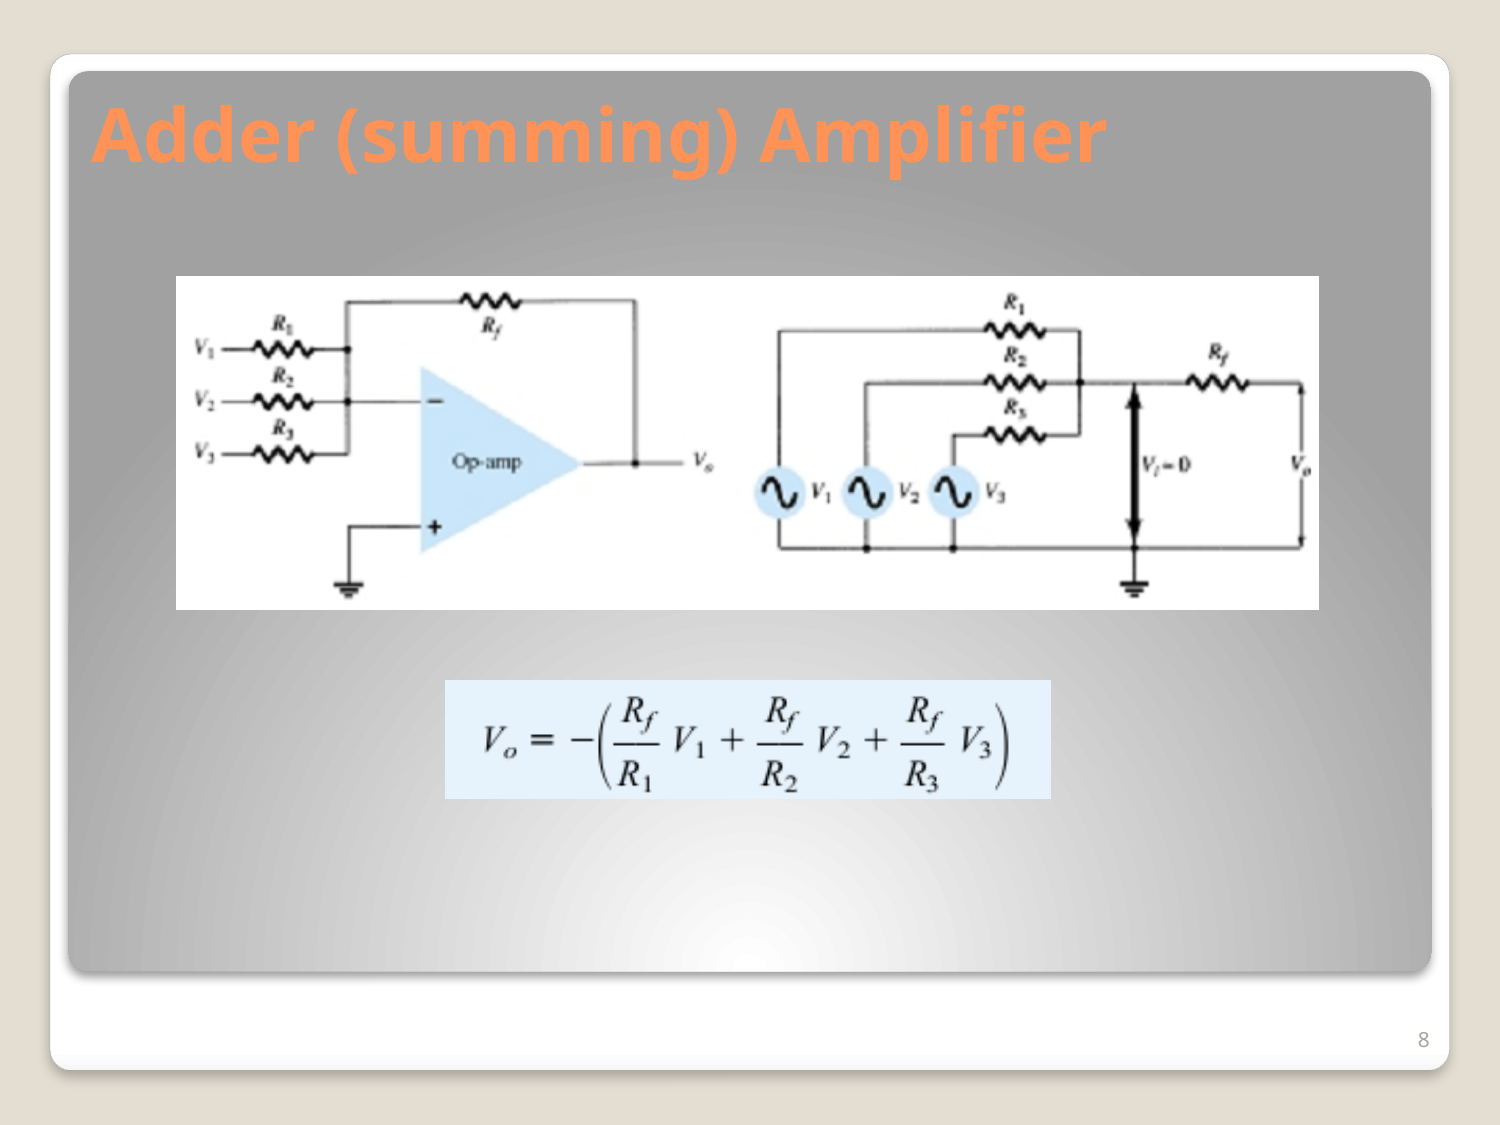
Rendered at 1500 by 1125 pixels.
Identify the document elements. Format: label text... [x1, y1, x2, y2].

picture [445, 680, 1051, 799]
text_box Adder (summing) Amplifier [76, 11, 1420, 185]
picture [176, 276, 1320, 610]
slide_number 8 [1369, 1002, 1445, 1063]
